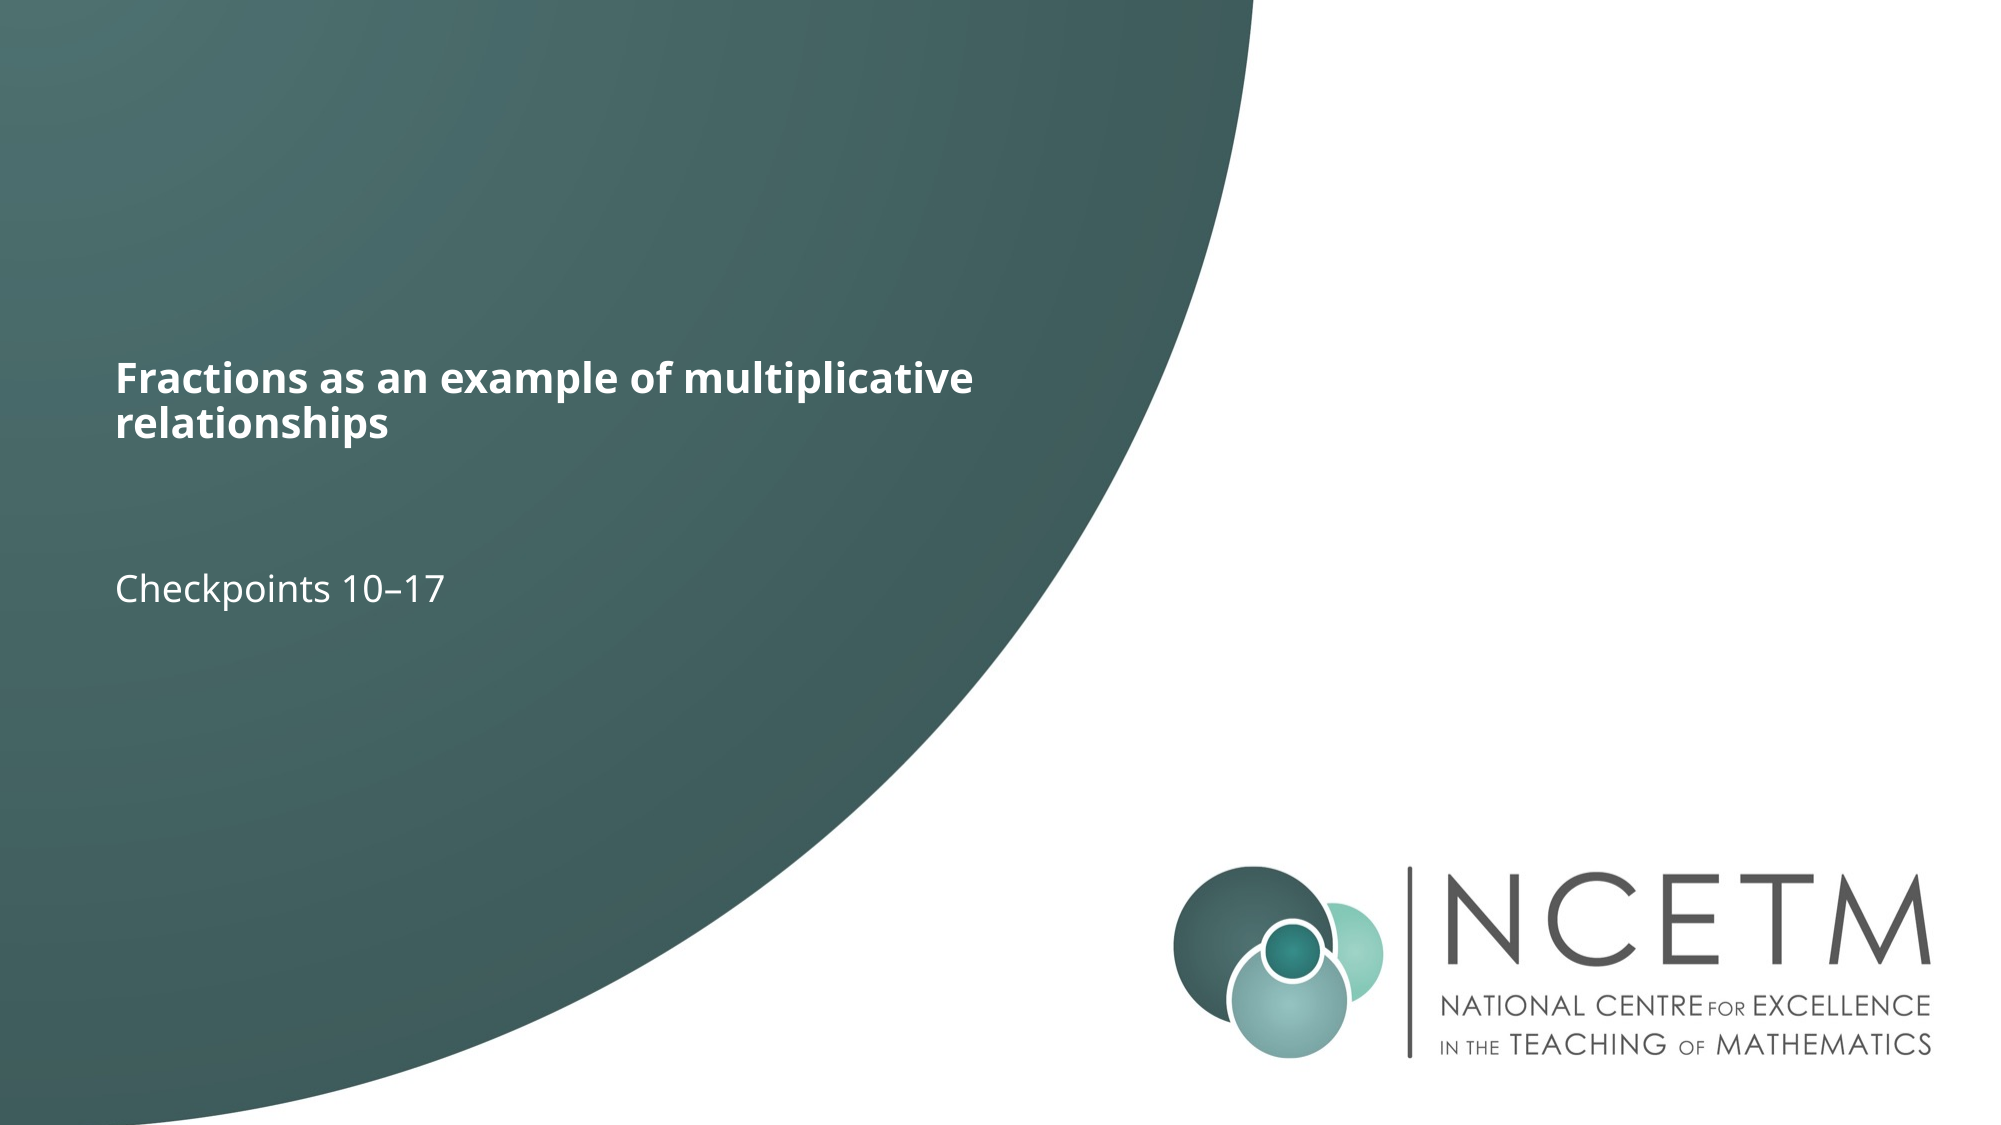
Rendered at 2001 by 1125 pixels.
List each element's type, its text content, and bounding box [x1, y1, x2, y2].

title Fractions as an example of multiplicative relationships [99, 349, 1093, 456]
subtitle Checkpoints 10–17 [99, 562, 1095, 752]
picture [0, 0, 2001, 1125]
